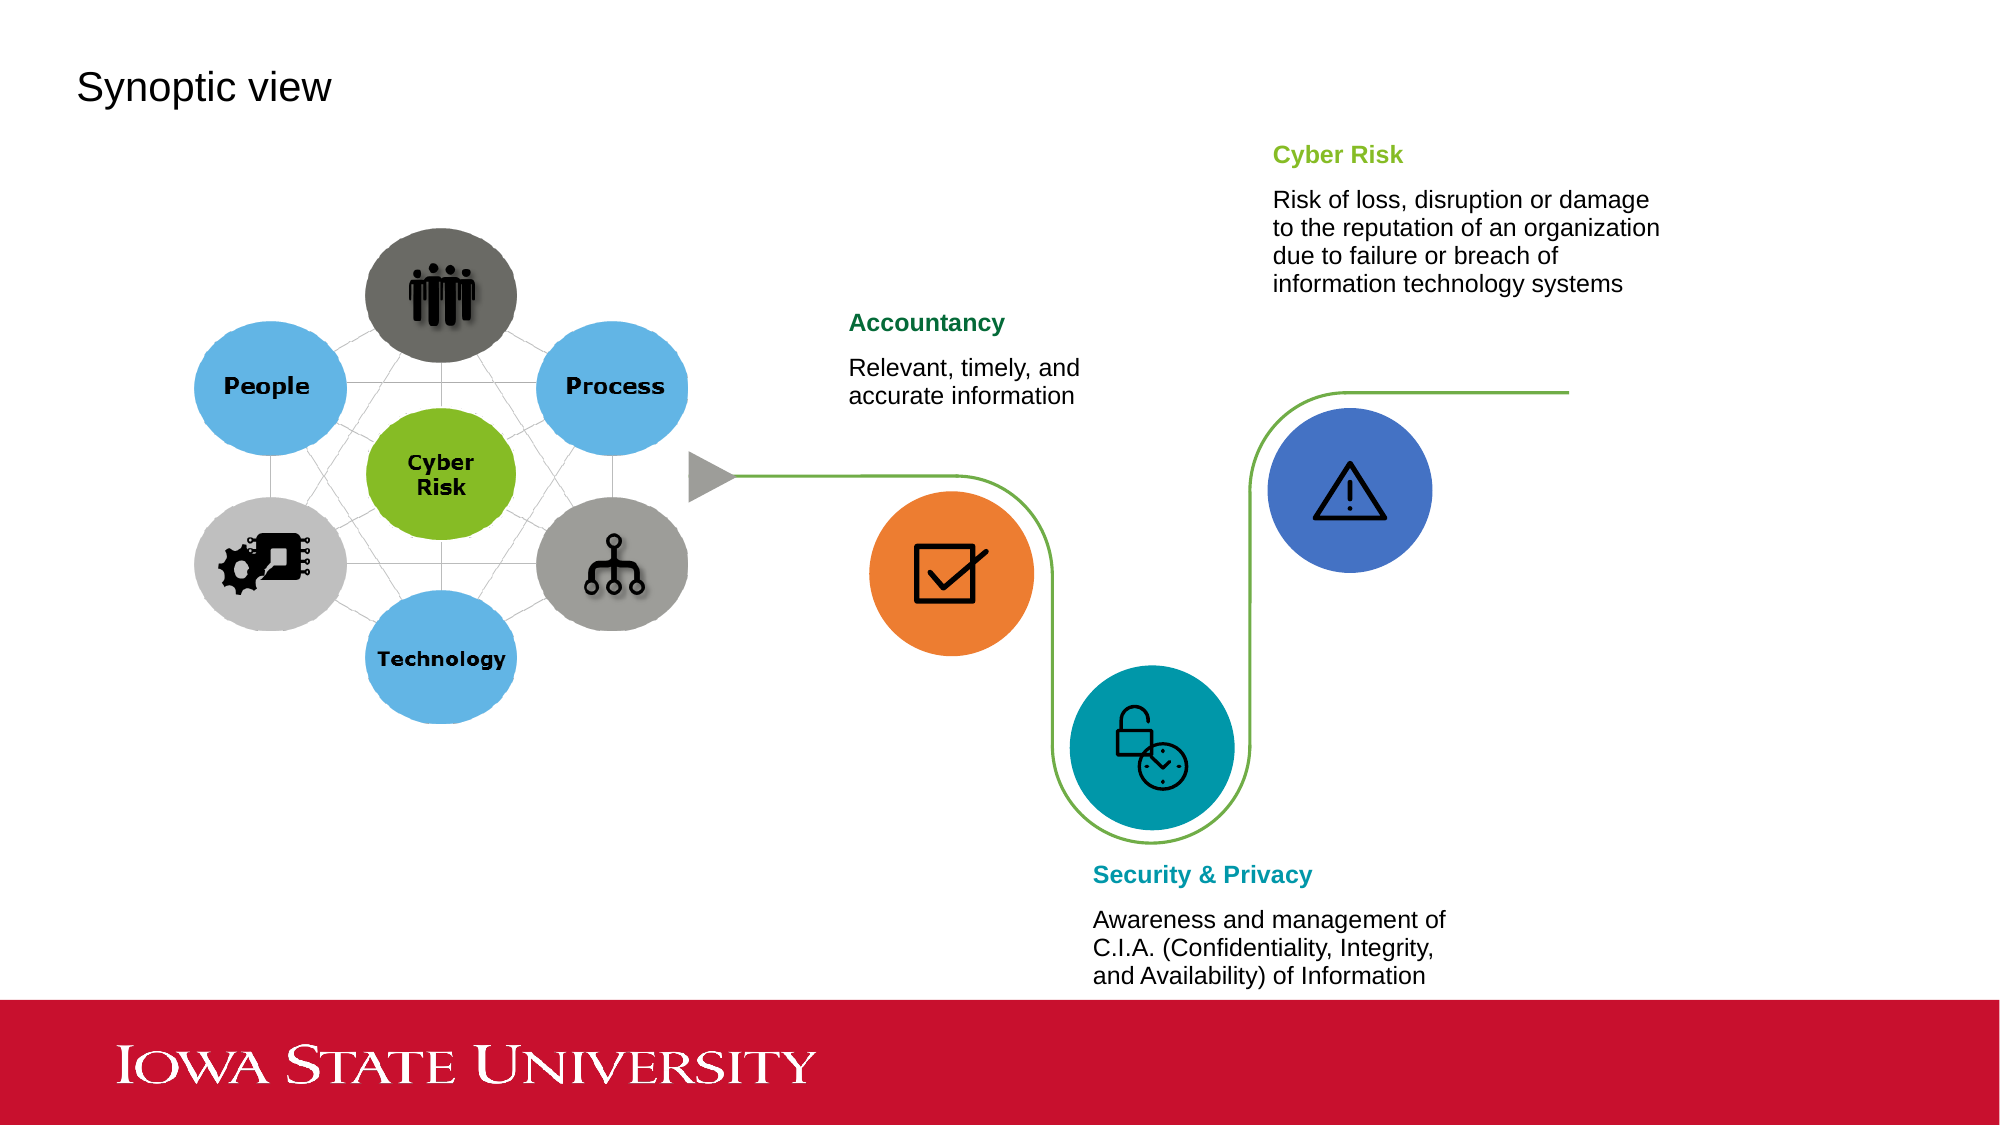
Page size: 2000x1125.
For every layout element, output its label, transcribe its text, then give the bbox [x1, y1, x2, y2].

table_header Cyber Risk [1258, 133, 1682, 178]
picture [116, 1044, 817, 1088]
table_cell Risk of loss, disruption or damage to the reputation of an organization due to failure or breach of information technology systems [1258, 178, 1682, 313]
text_box [1312, 460, 1388, 521]
text_box Synoptic view [61, 52, 1438, 167]
text_box [1267, 408, 1433, 573]
text_box [955, 476, 1053, 576]
table_header Security & Privacy [1078, 853, 1489, 898]
table_cell Relevant, timely, and accurate information [834, 346, 1098, 421]
table_cell Awareness and management of C.I.A. (Confidentiality, Integrity, and Availability) of Information [1078, 898, 1489, 1003]
text_box [1069, 665, 1235, 745]
text_box [1052, 744, 1250, 844]
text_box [1115, 704, 1189, 792]
text_box [693, 453, 737, 501]
text_box [869, 491, 1035, 657]
text_box [914, 543, 989, 604]
picture [194, 228, 689, 724]
text_box [1249, 392, 1347, 492]
table_header Accountancy [834, 301, 1098, 346]
